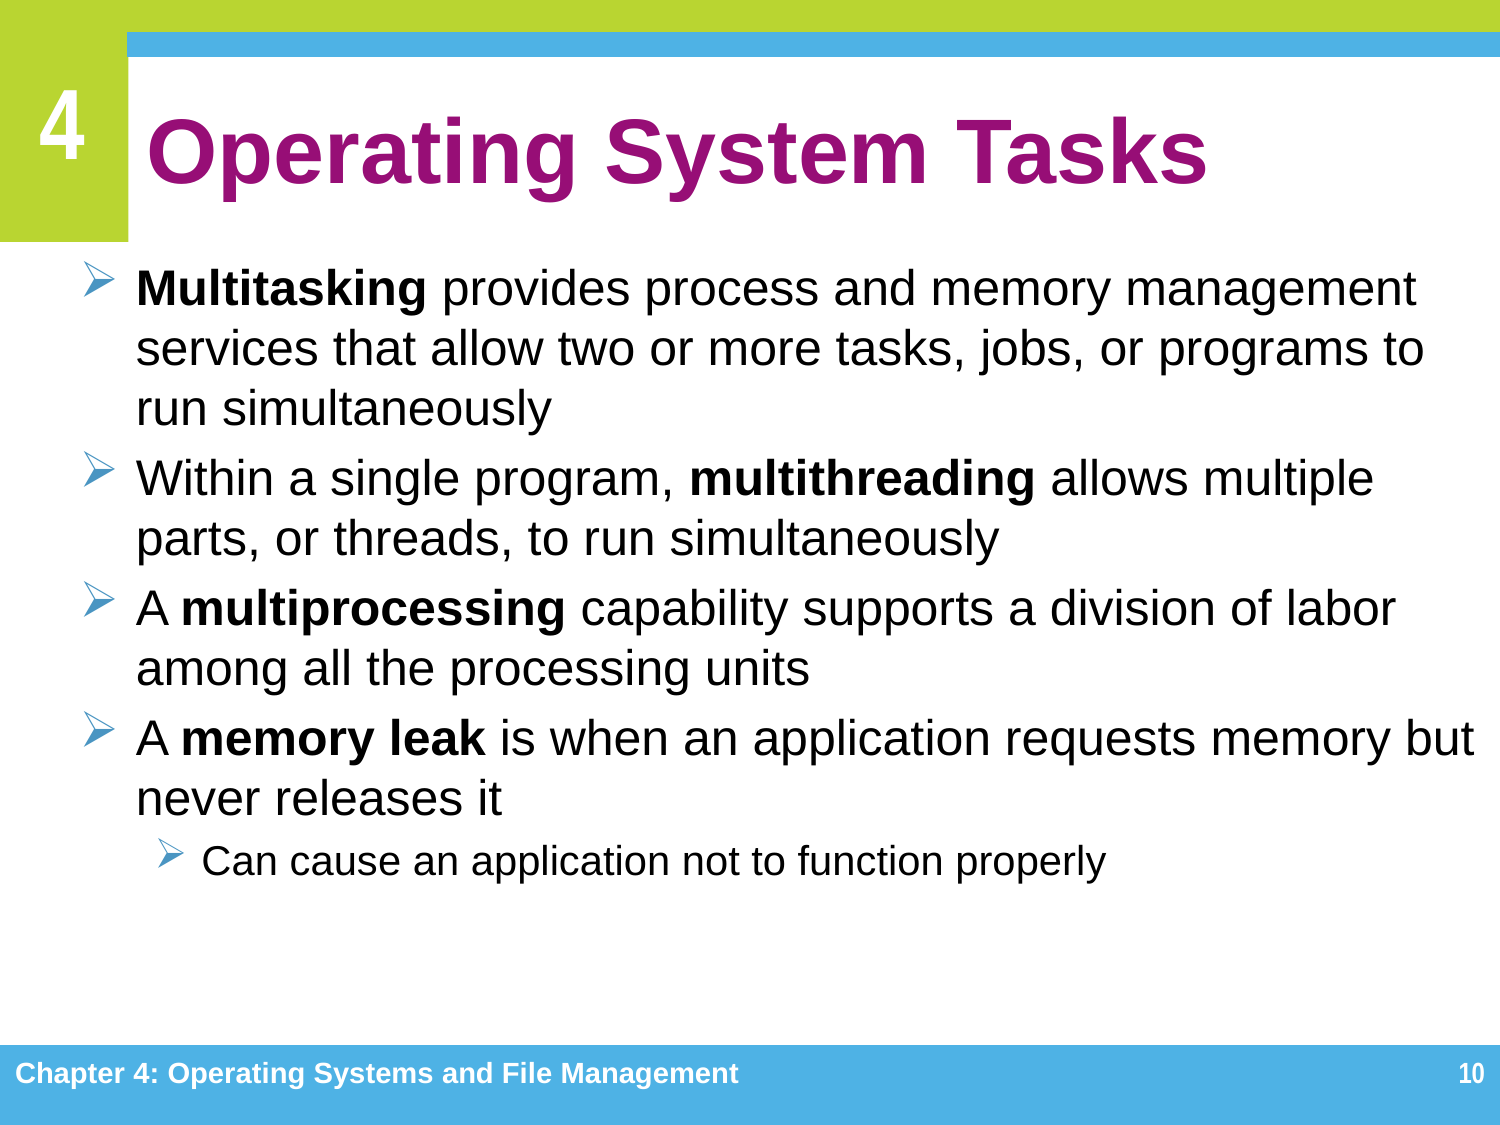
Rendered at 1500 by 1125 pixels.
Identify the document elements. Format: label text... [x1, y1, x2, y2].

slide_number 10 [1149, 1046, 1500, 1125]
list Multitasking provides process and memory management services that allow two or more tasks, jobs, or programs to run simultaneously Within a single program, multithreading allows multiple parts, or threads, to run simultaneously A multiprocessing capability supports a division of labor among all the processing units A memory leak is when an application requests memory but never releases it Can cause an application not to function properly [64, 247, 1500, 1006]
title Operating System Tasks [131, 60, 1500, 234]
footer Chapter 4: Operating Systems and File Management [0, 1046, 1149, 1125]
